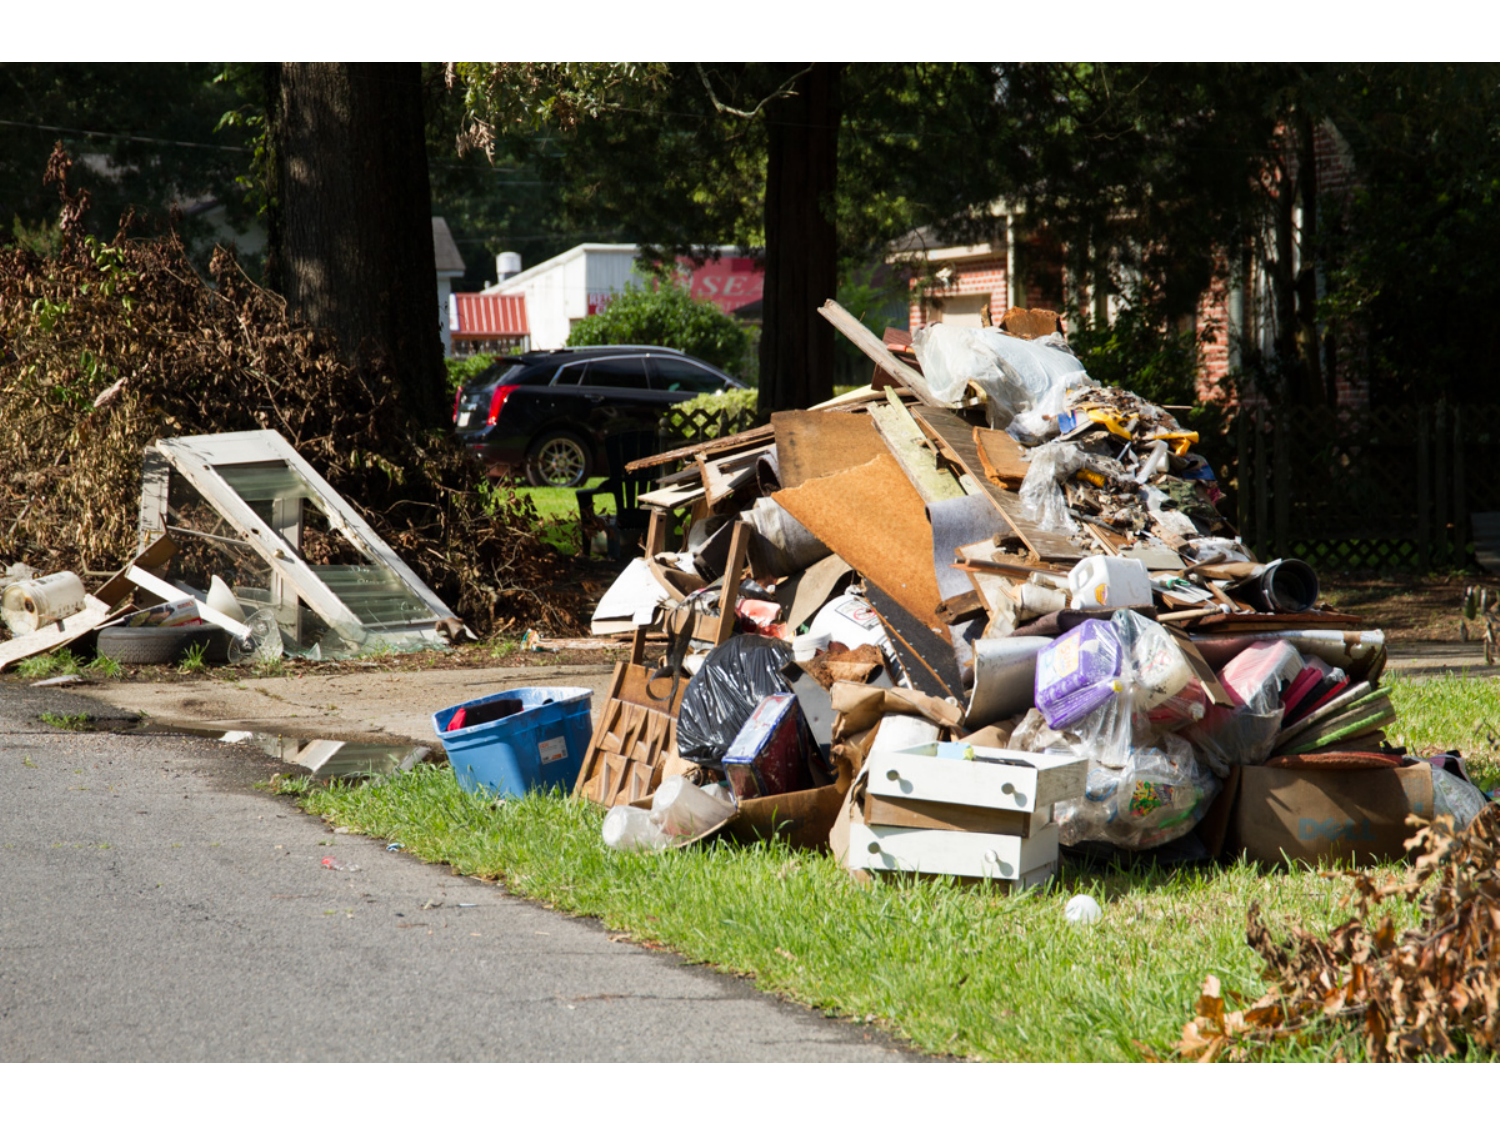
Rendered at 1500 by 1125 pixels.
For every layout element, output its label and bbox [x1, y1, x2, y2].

picture [0, 62, 1500, 1063]
